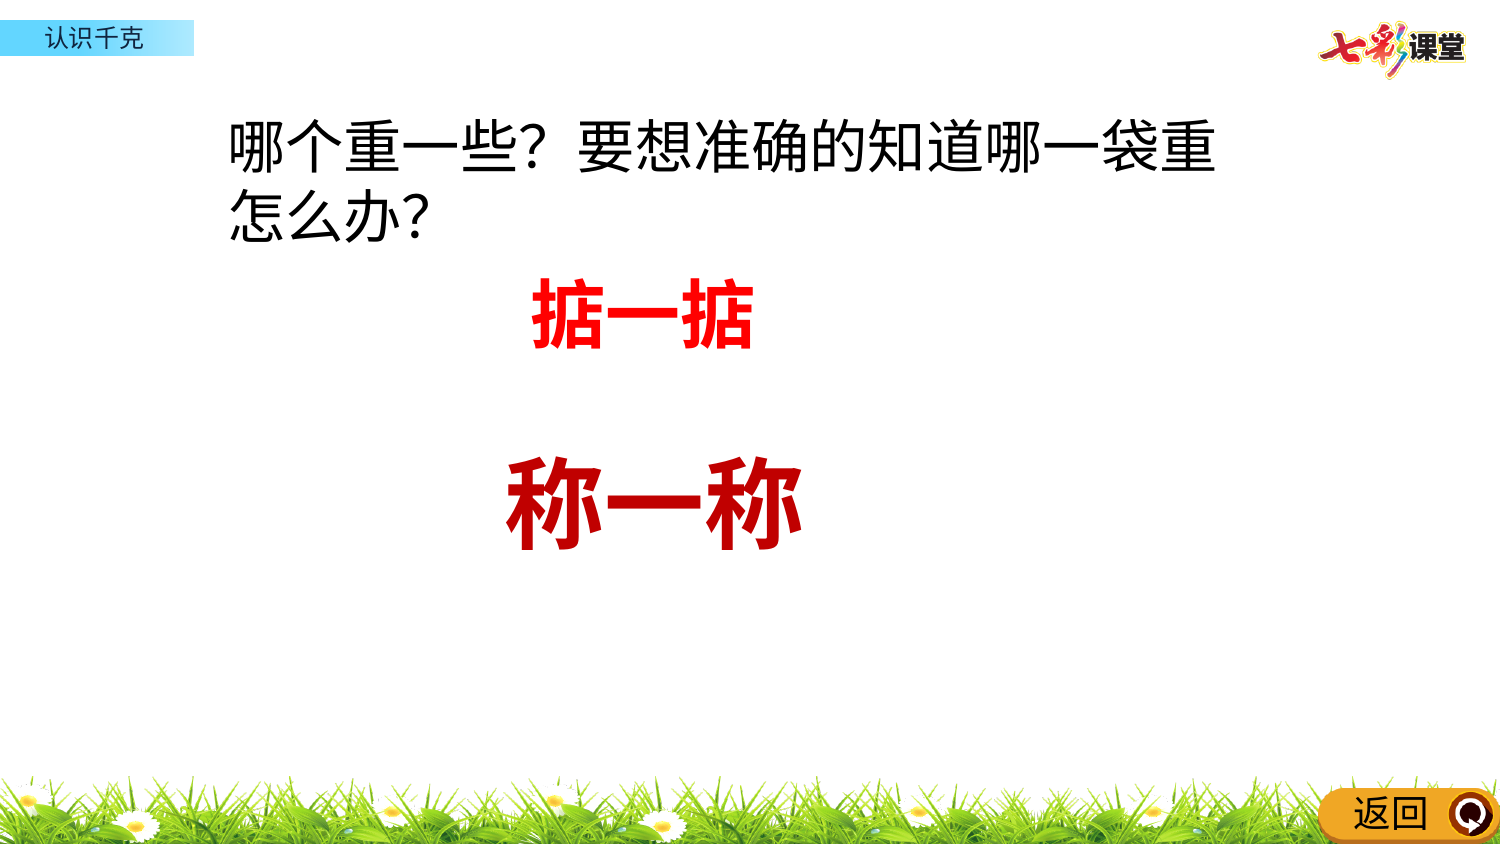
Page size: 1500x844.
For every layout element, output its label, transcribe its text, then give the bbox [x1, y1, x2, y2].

picture [1316, 20, 1468, 80]
picture [0, 776, 1500, 844]
text_box 掂一掂 [515, 260, 771, 365]
text_box 称一称 [490, 433, 857, 569]
text_box 哪个重一些？要想准确的知道哪一袋重怎么办？ [212, 102, 1288, 258]
